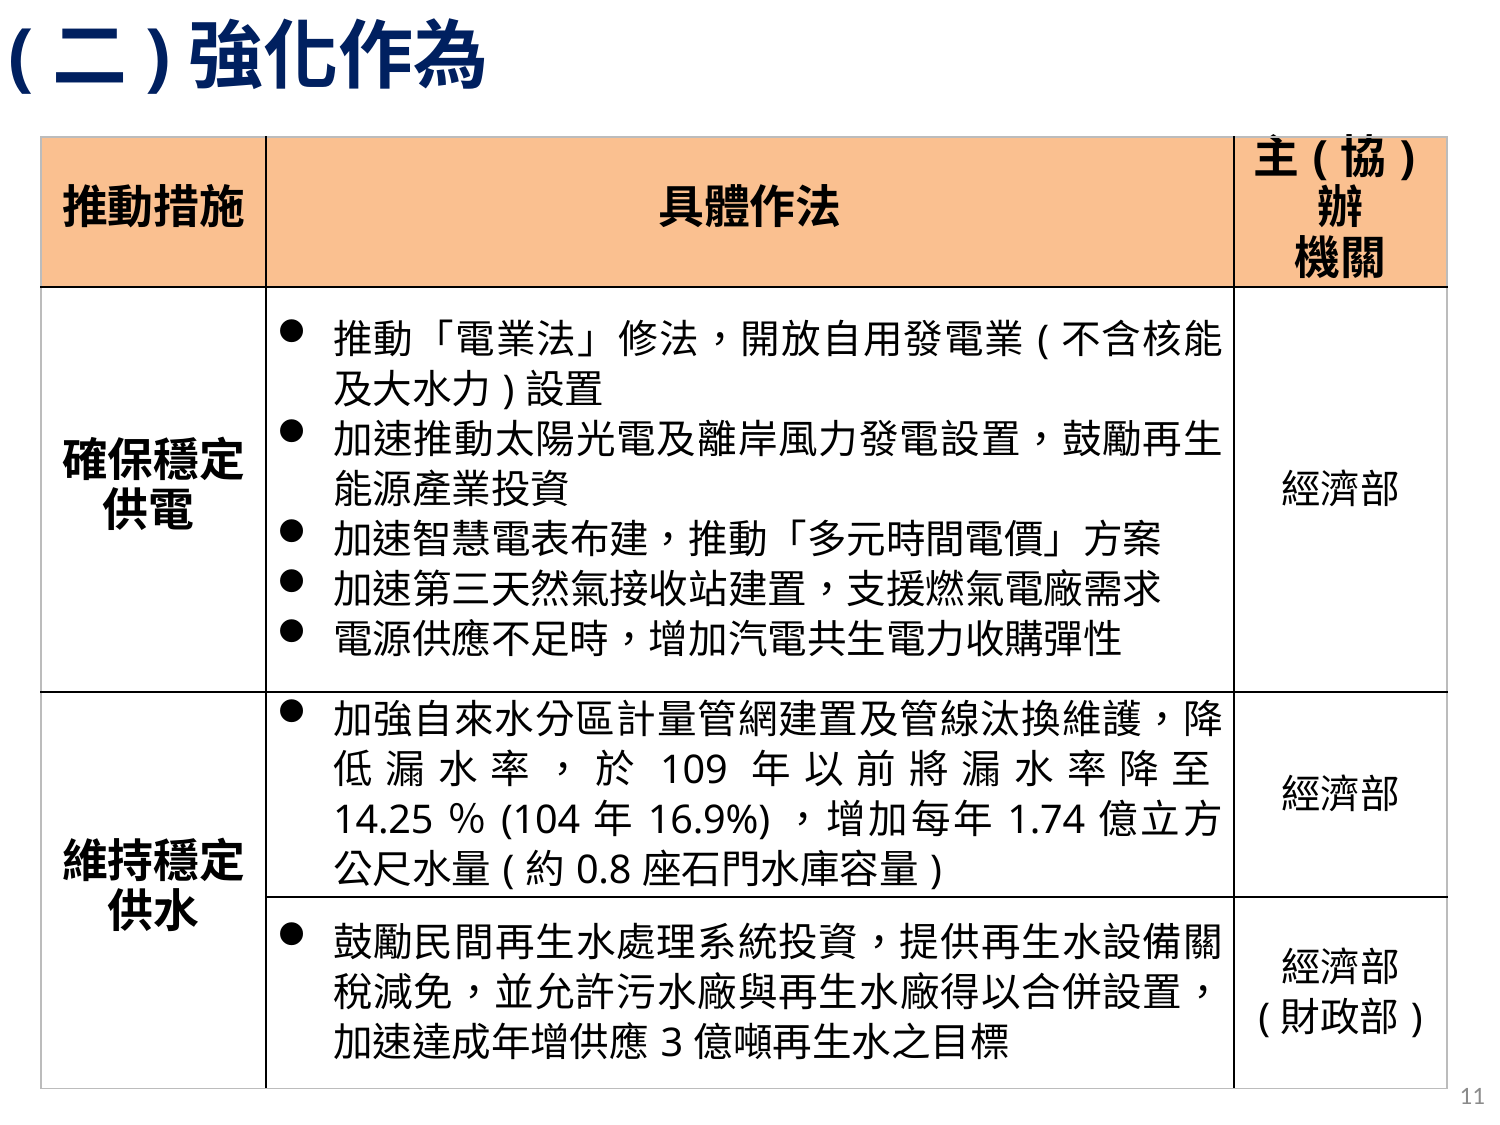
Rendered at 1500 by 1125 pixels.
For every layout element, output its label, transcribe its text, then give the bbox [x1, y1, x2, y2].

table_cell 經濟部 (財政部) [1235, 898, 1446, 1088]
slide_number 11 [1149, 1065, 1500, 1125]
table_cell 經濟部 [1235, 288, 1446, 691]
text_box (二)強化作為 [0, 0, 1494, 106]
table_cell 確保穩定供電 [42, 288, 265, 691]
table_cell 加強自來水分區計量管網建置及管線汰換維護，降低漏水率，於109年以前將漏水率降至14.25％(104年16.9%)，增加每年1.74億立方公尺水量(約0.8座石門水庫容量) [267, 693, 1233, 896]
table_cell 鼓勵民間再生水處理系統投資，提供再生水設備關稅減免，並允許污水廠與再生水廠得以合併設置，加速達成年增供應3億噸再生水之目標 [267, 898, 1233, 1088]
table_cell 推動「電業法」修法，開放自用發電業(不含核能及大水力)設置 加速推動太陽光電及離岸風力發電設置，鼓勵再生能源產業投資 加速智慧電表布建，推動「多元時間電價」方案 加速第三天然氣接收站建置，支援燃氣電廠需求 電源供應不足時，增加汽電共生電力收購彈性 [267, 288, 1233, 691]
table_cell 維持穩定供水 [42, 693, 265, 1088]
table_header 推動措施 [42, 138, 265, 286]
table_header 主(協)辦 機關 [1235, 138, 1446, 286]
table_header 具體作法 [267, 138, 1233, 286]
table_cell 經濟部 [1235, 693, 1446, 896]
